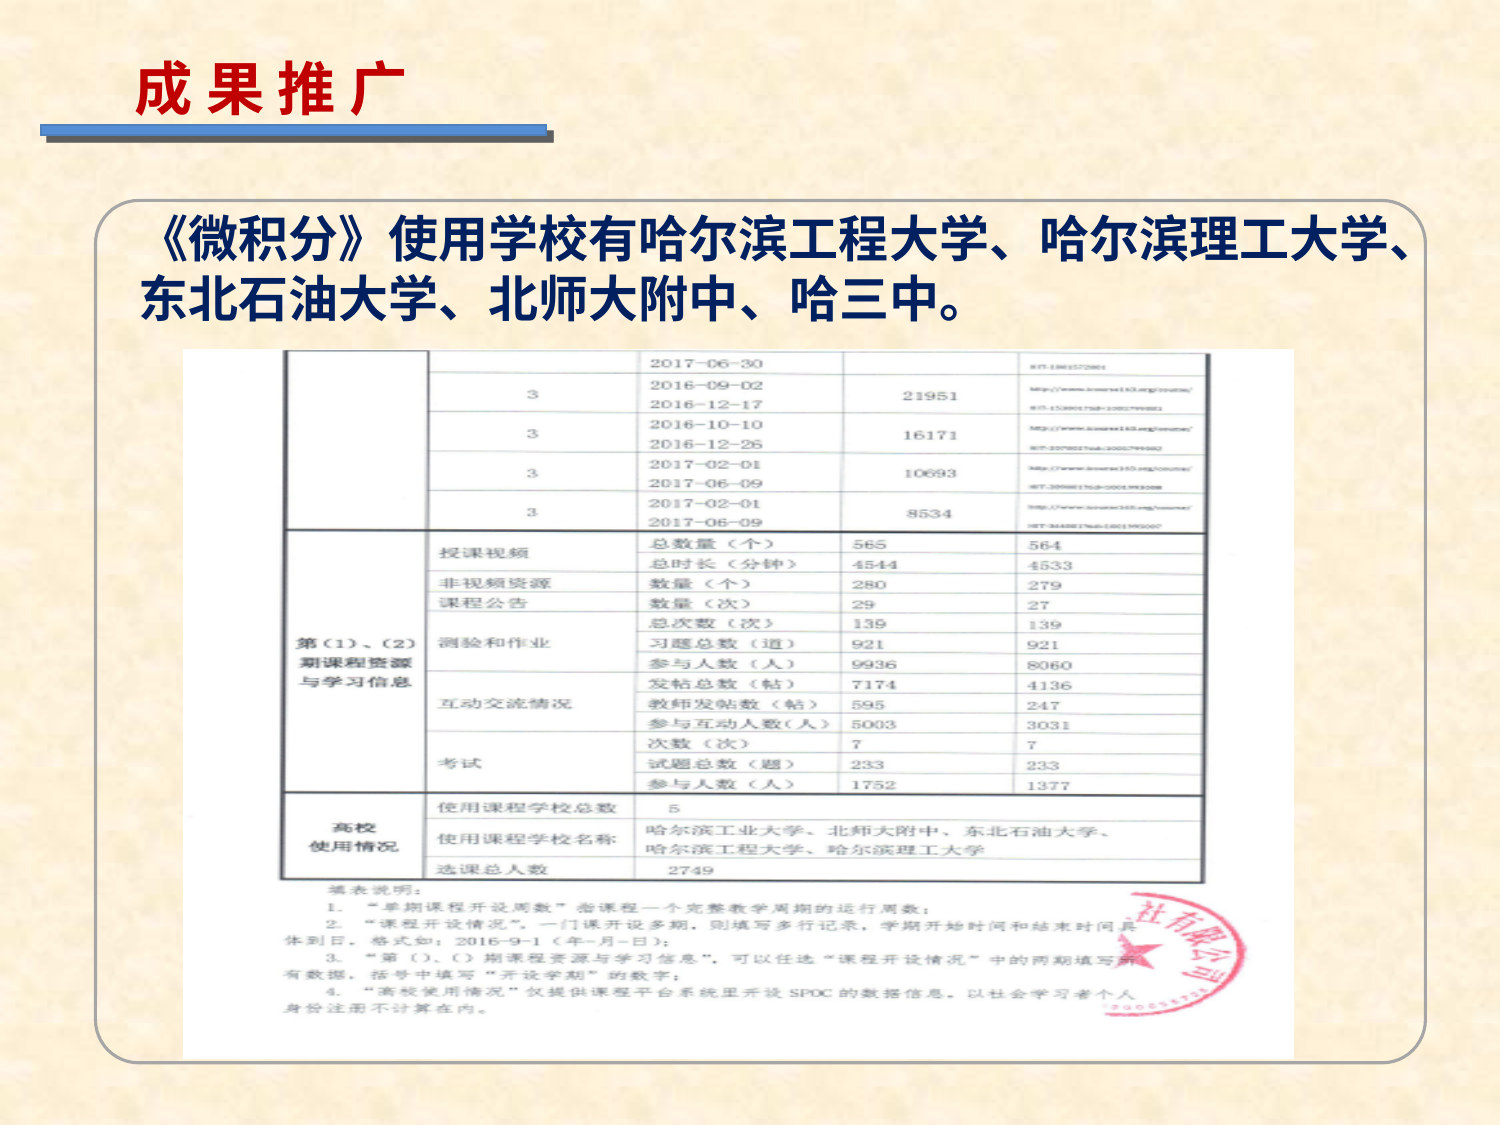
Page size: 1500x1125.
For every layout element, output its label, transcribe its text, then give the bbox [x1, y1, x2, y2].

text_box 《微积分》使用学校有哈尔滨工程大学、哈尔滨理工大学、东北石油大学、北师大附中、哈三中。 [123, 200, 1414, 336]
text_box 成 果 推 广 [119, 30, 423, 130]
text_box [41, 125, 546, 135]
text_box [95, 203, 1426, 1063]
picture [0, 0, 1500, 1125]
